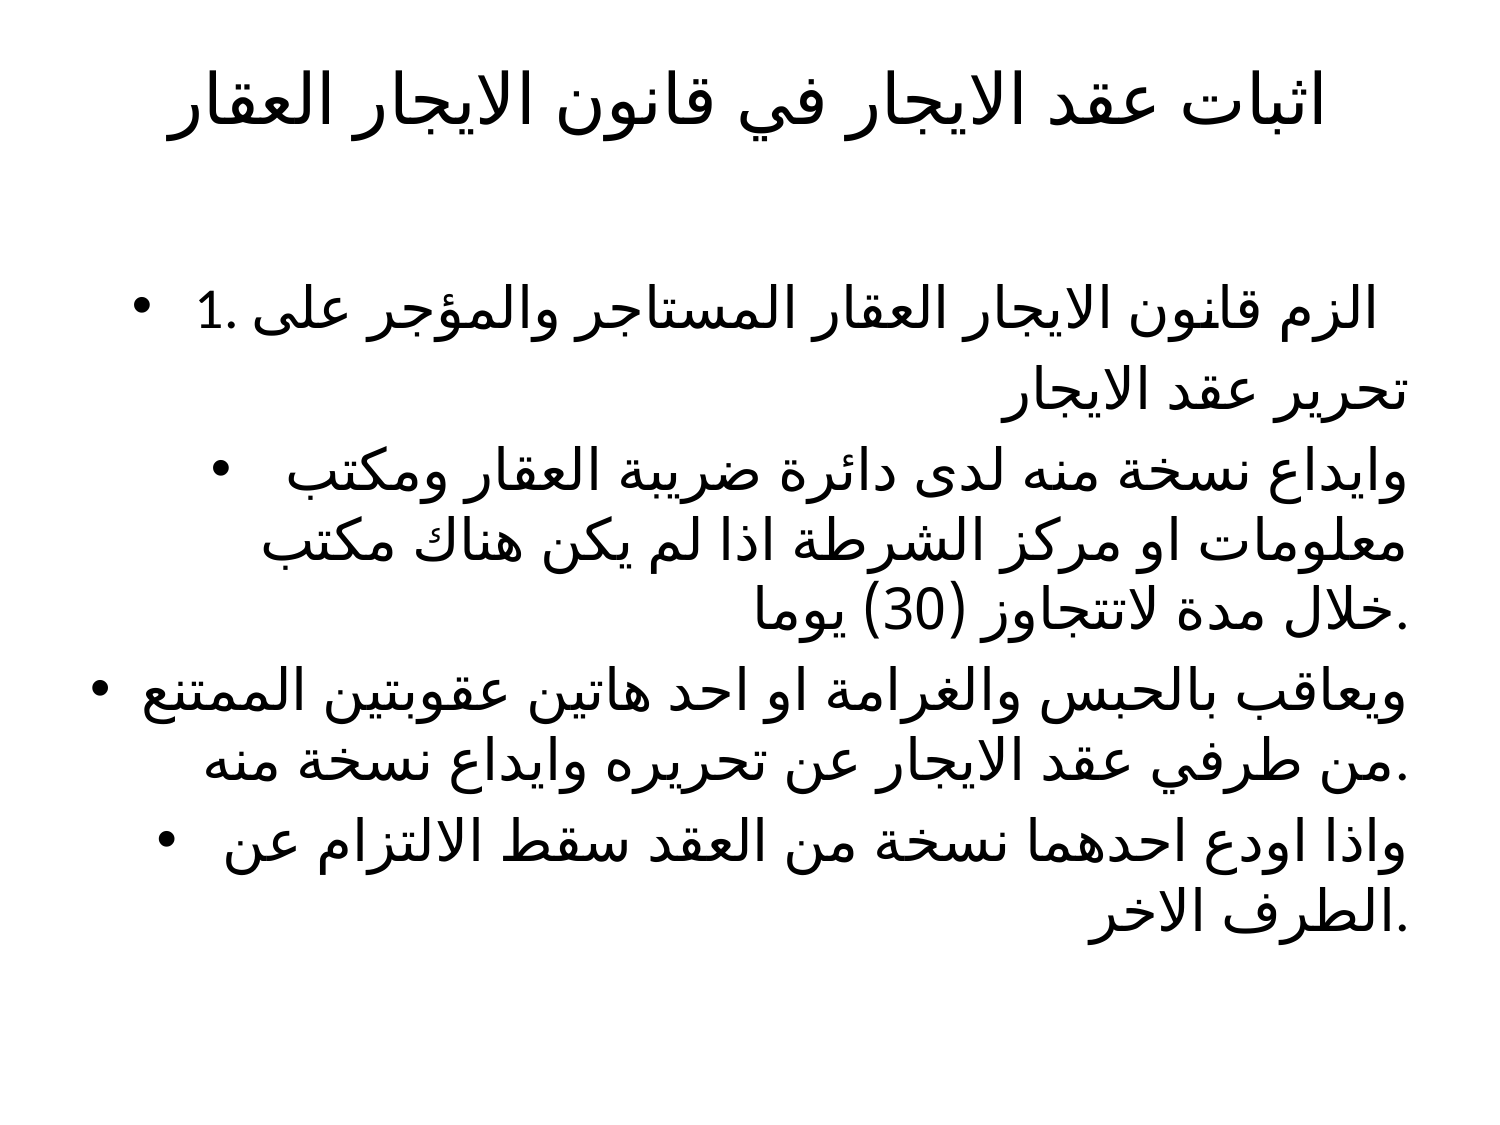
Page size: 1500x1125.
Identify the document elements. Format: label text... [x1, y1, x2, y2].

list 1. الزم قانون الايجار العقار المستاجر والمؤجر على تحرير عقد الايجار وايداع نسخة منه لدى دائرة ضريبة العقار ومكتب معلومات او مركز الشرطة اذا لم يكن هناك مكتب خلال مدة لاتتجاوز (30) يوما. ويعاقب بالحبس والغرامة او احد هاتين عقوبتين الممتنع من طرفي عقد الايجار عن تحريره وايداع نسخة منه. واذا اودع احدهما نسخة من العقد سقط الالتزام عن الطرف الاخر. [75, 262, 1425, 1005]
title اثبات عقد الايجار في قانون الايجار العقار [75, 45, 1425, 233]
